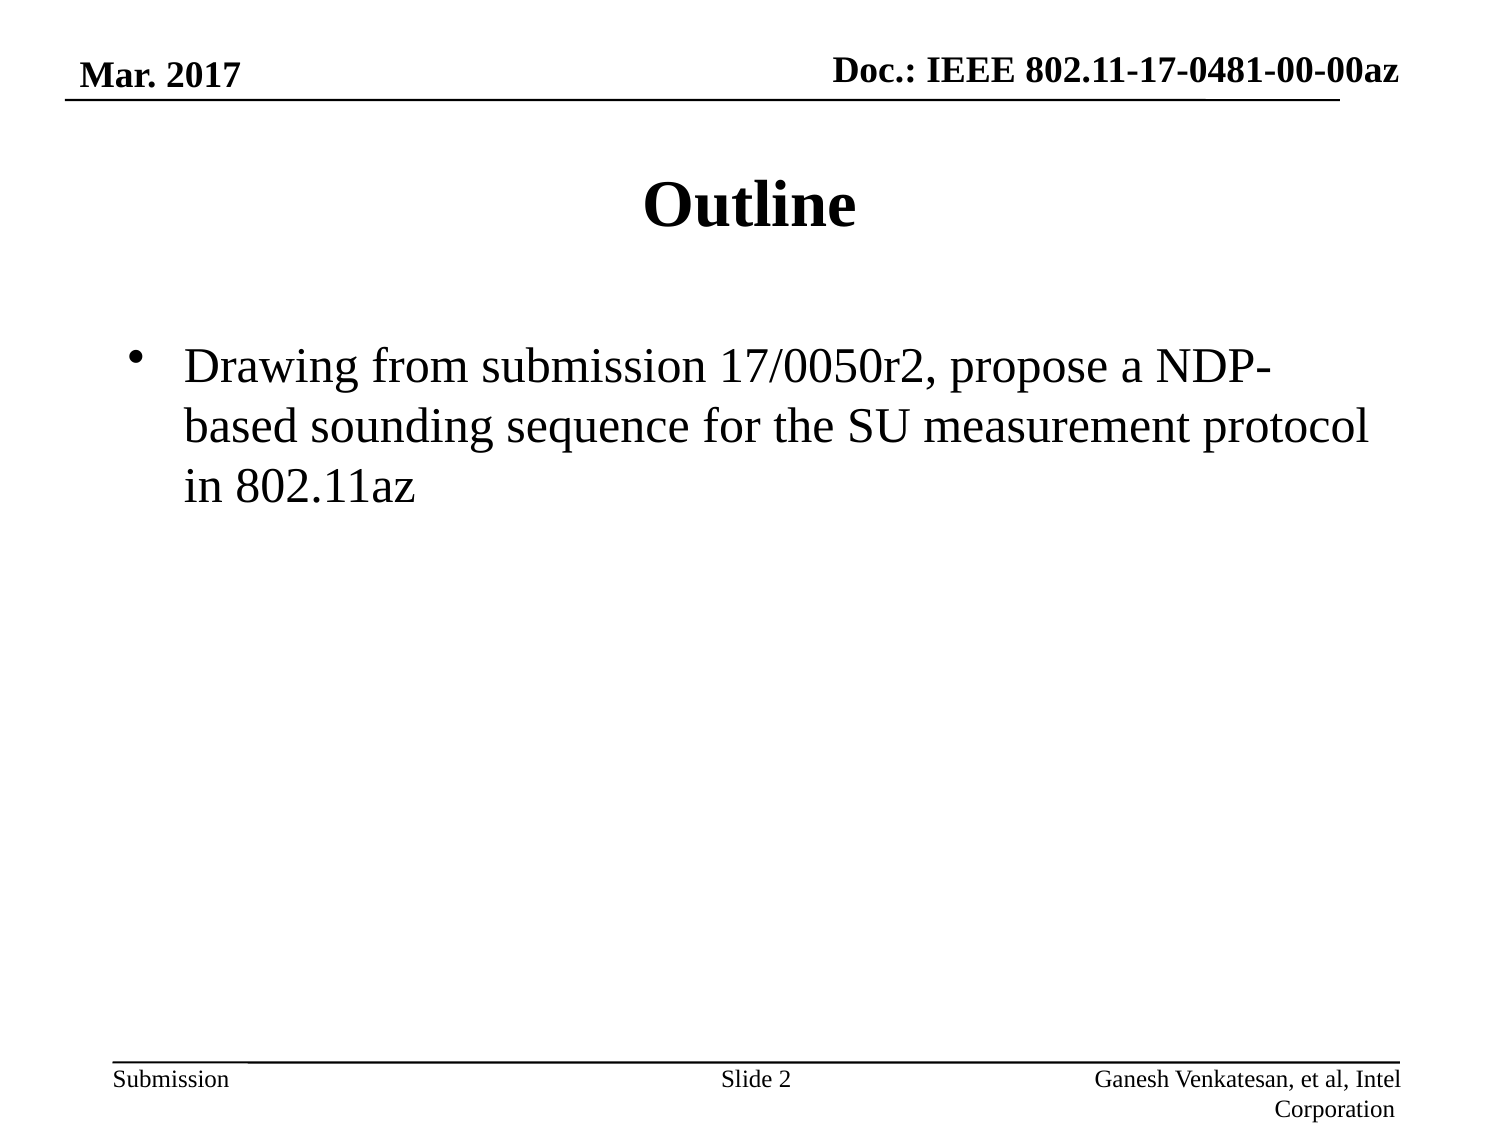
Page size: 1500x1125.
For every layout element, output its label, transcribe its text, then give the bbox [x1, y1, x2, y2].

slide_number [64, 42, 290, 89]
footer Ganesh Venkatesan, et al, Intel Corporation [1041, 1062, 1402, 1093]
title Outline [112, 112, 1388, 288]
list Drawing from submission 17/0050r2, propose a NDP-based sounding sequence for the SU measurement protocol in 802.11az [112, 324, 1388, 1000]
slide_number Slide 2 [712, 1062, 800, 1093]
